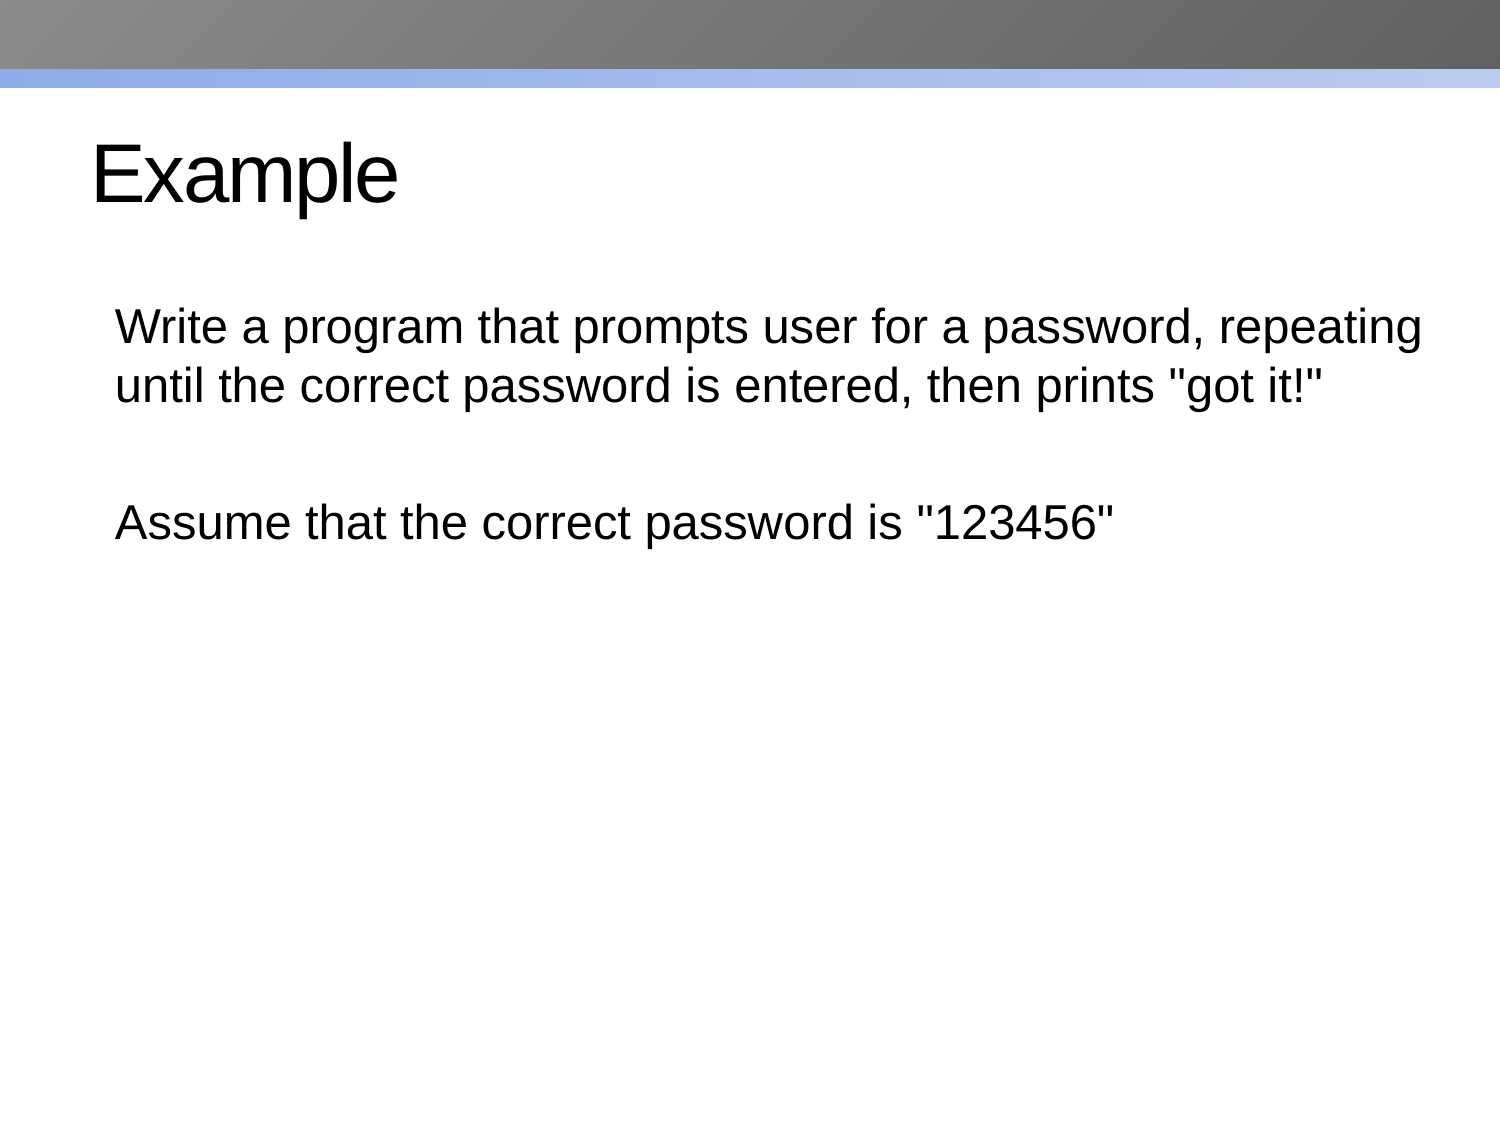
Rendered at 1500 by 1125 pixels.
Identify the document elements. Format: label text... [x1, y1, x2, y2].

title Example [75, 87, 1425, 250]
list Write a program that prompts user for a password, repeating until the correct password is entered, then prints "got it!" Assume that the correct password is "123456" [99, 287, 1450, 563]
